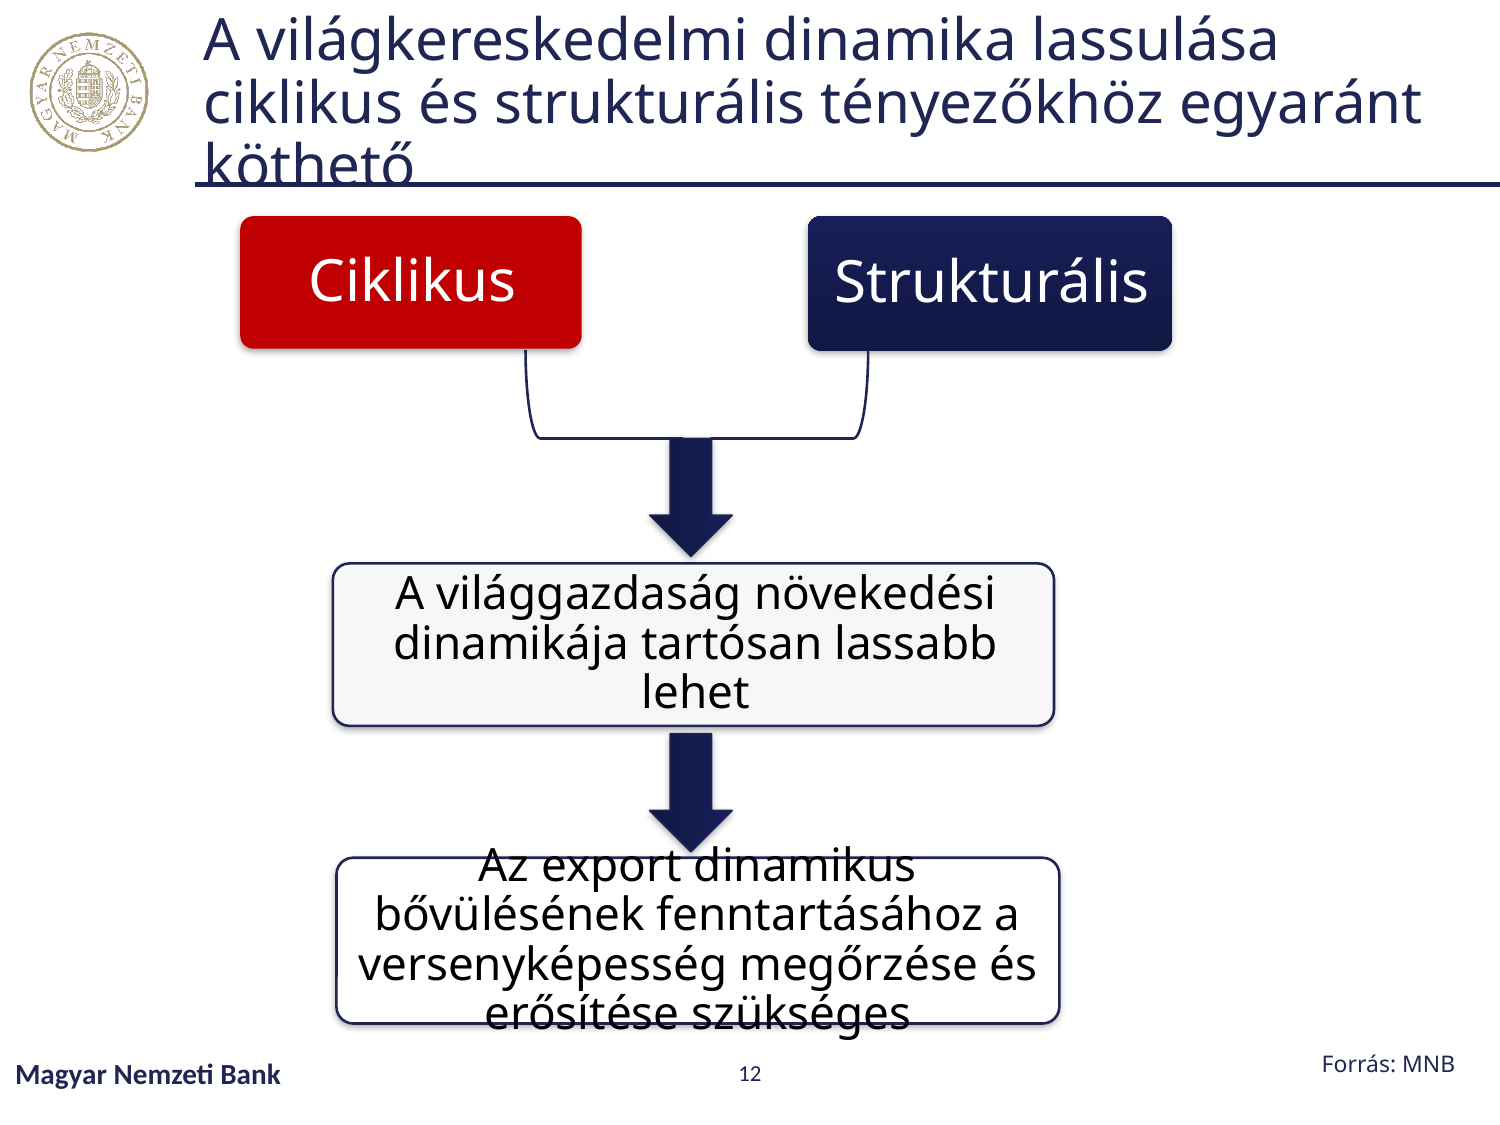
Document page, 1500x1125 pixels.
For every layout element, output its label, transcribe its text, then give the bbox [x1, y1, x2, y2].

list Forrás: MNB [1191, 1035, 1471, 1095]
title A világkereskedelmi dinamika lassulása ciklikus és strukturális tényezőkhöz egyaránt köthető [188, 42, 1495, 168]
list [135, 195, 1389, 1030]
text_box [336, 857, 1060, 1024]
picture [17, 21, 161, 165]
slide_number 12 [581, 1042, 919, 1103]
footer Magyar Nemzeti Bank [0, 1042, 507, 1103]
